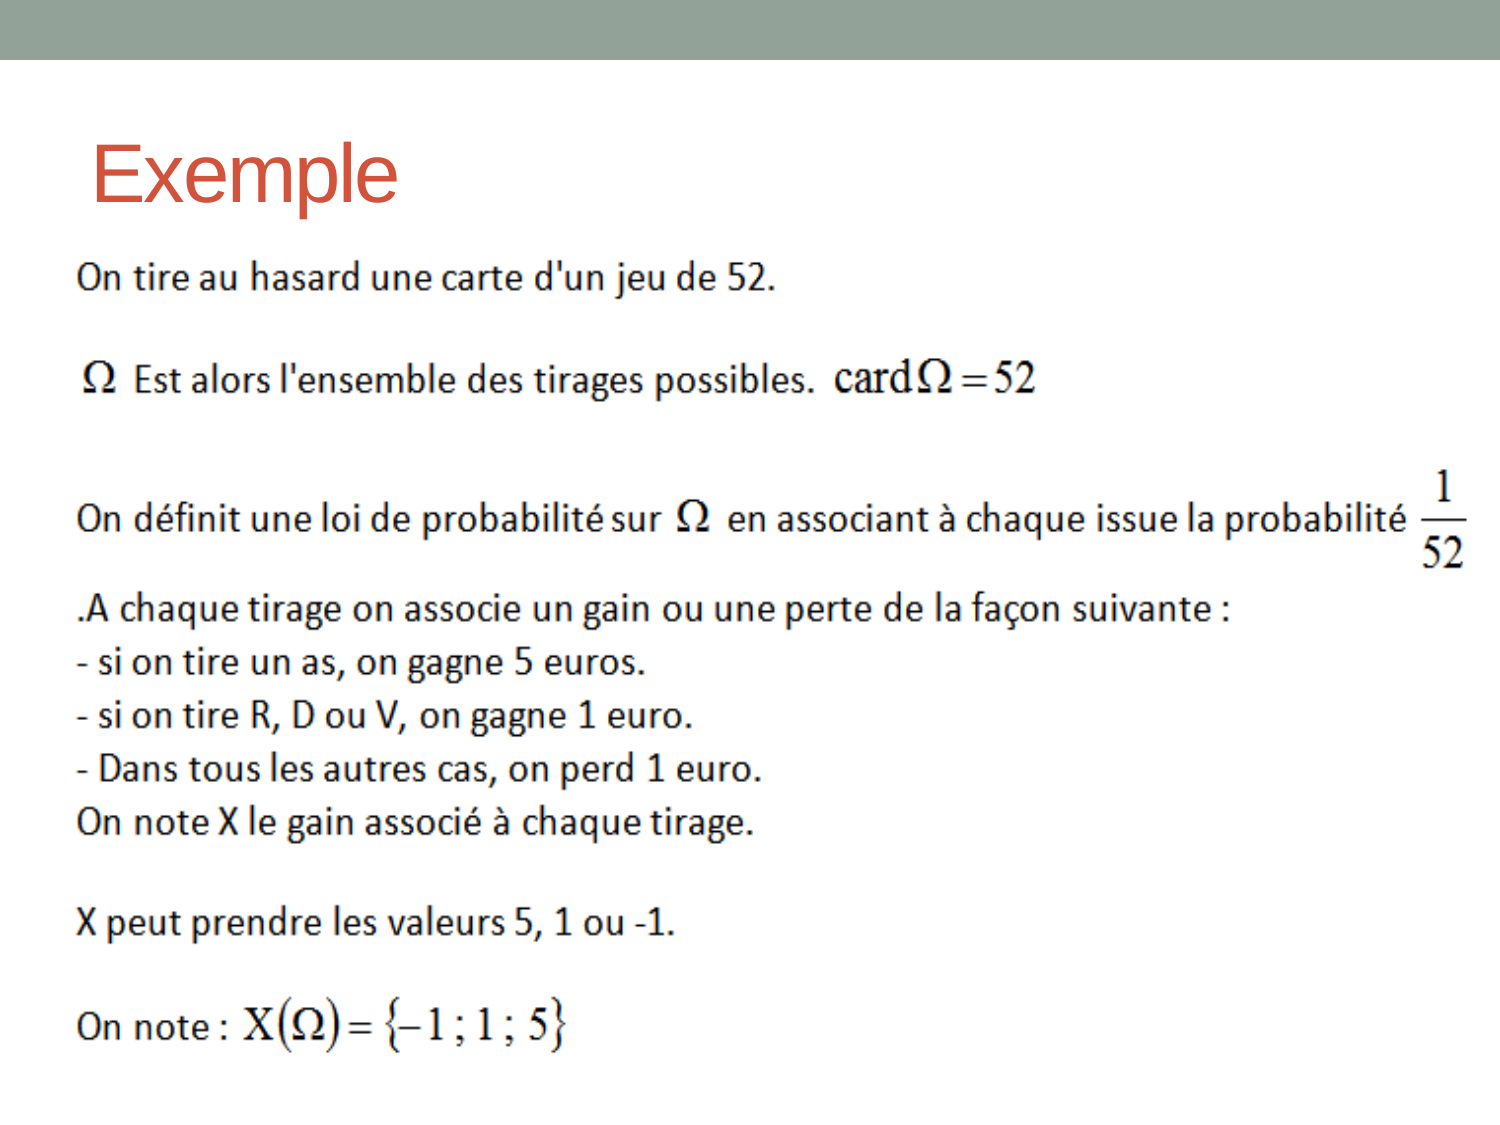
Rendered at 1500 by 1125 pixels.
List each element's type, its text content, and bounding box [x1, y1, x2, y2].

picture [41, 231, 1471, 1083]
title Exemple [75, 87, 1425, 229]
